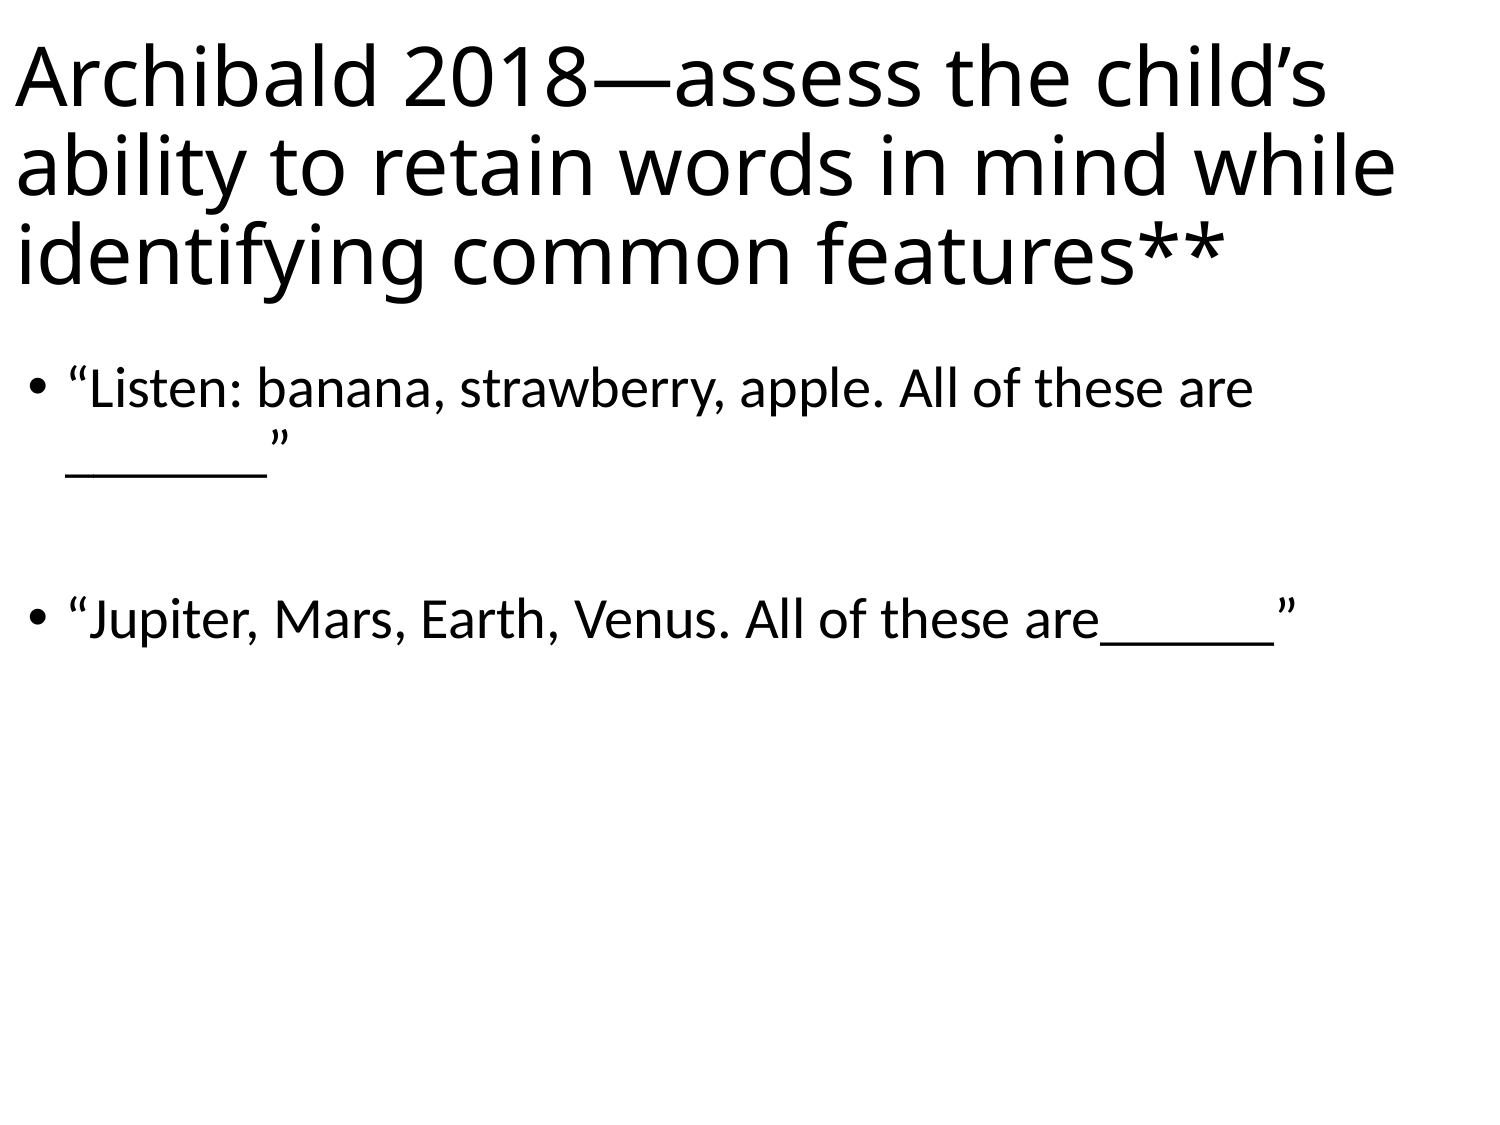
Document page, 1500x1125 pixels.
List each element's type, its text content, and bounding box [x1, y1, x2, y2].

title Archibald 2018—assess the child’s ability to retain words in mind while identifying common features** [0, 24, 1438, 313]
list “Listen: banana, strawberry, apple. All of these are _______” “Jupiter, Mars, Earth, Venus. All of these are______” [12, 350, 1413, 1013]
